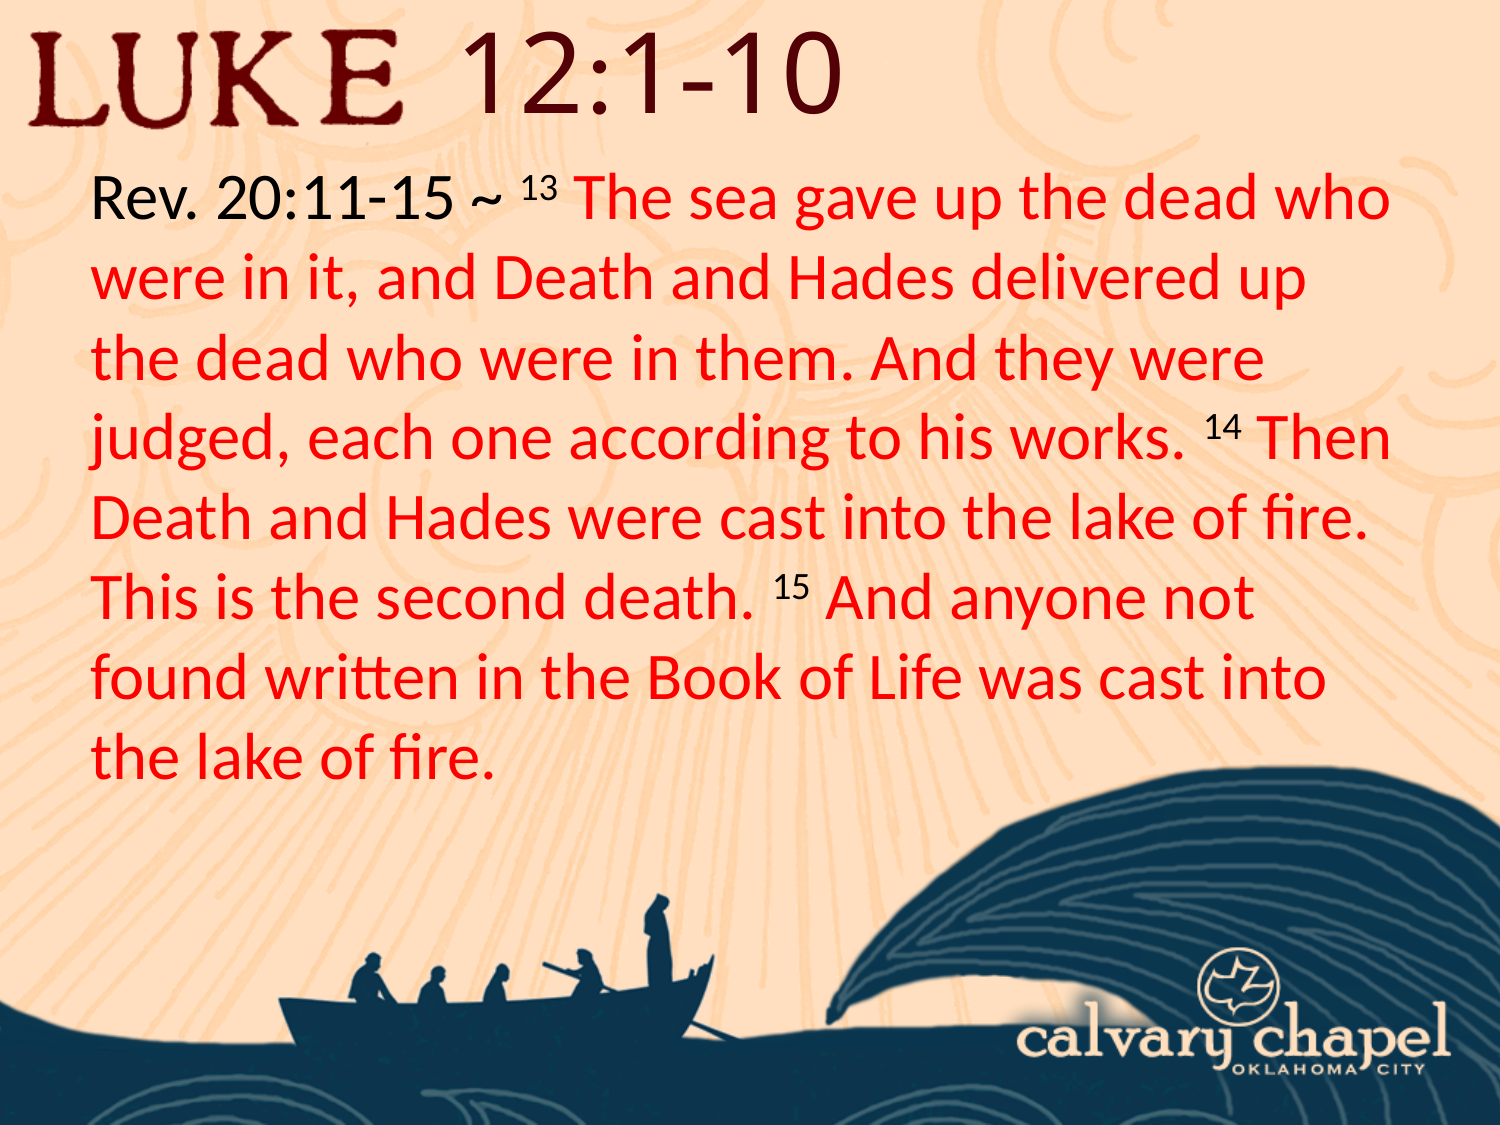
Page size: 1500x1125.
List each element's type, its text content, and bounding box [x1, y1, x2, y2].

text_box Rev. 20:11-15 ~ 13 The sea gave up the dead who were in it, and Death and Hades delivered up the dead who were in them. And they were judged, each one according to his works. 14 Then Death and Hades were cast into the lake of fire. This is the second death. 15 And anyone not found written in the Book of Life was cast into the lake of fire. [75, 145, 1428, 801]
text_box 12:1-10 [441, 0, 974, 144]
picture [0, 0, 1500, 1125]
